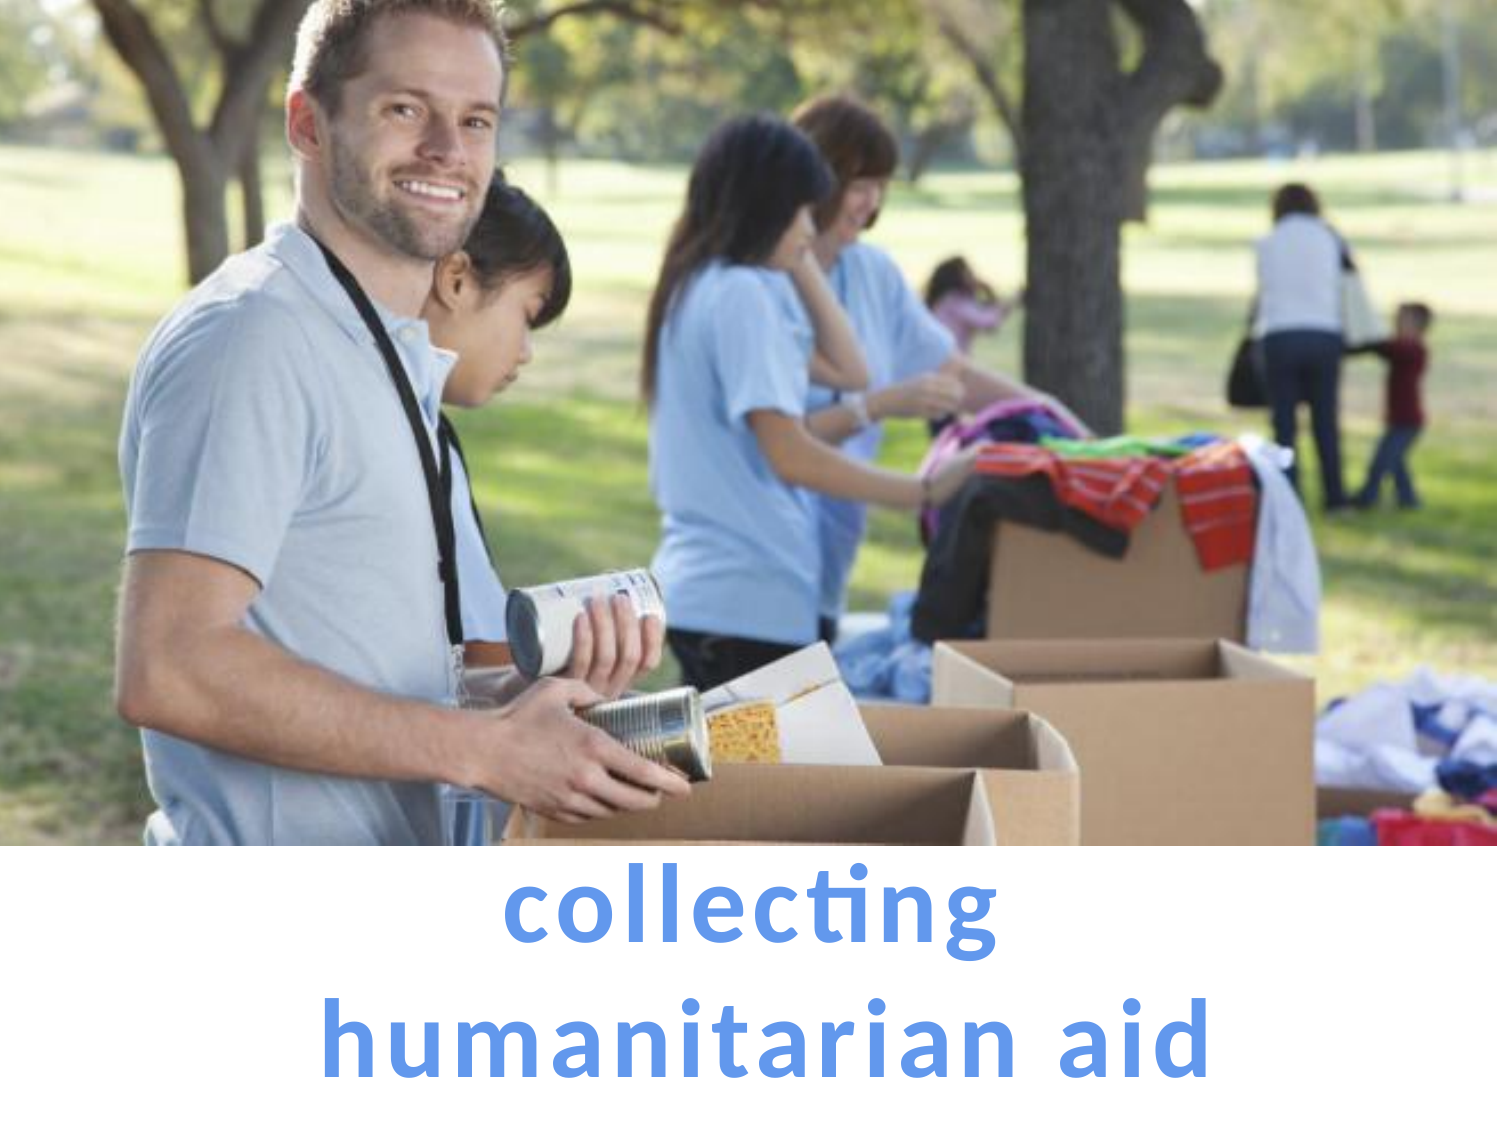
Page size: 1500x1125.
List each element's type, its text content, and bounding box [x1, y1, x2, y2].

picture [0, 0, 1497, 847]
text_box collecting humanitarian aid [272, 857, 1230, 1108]
